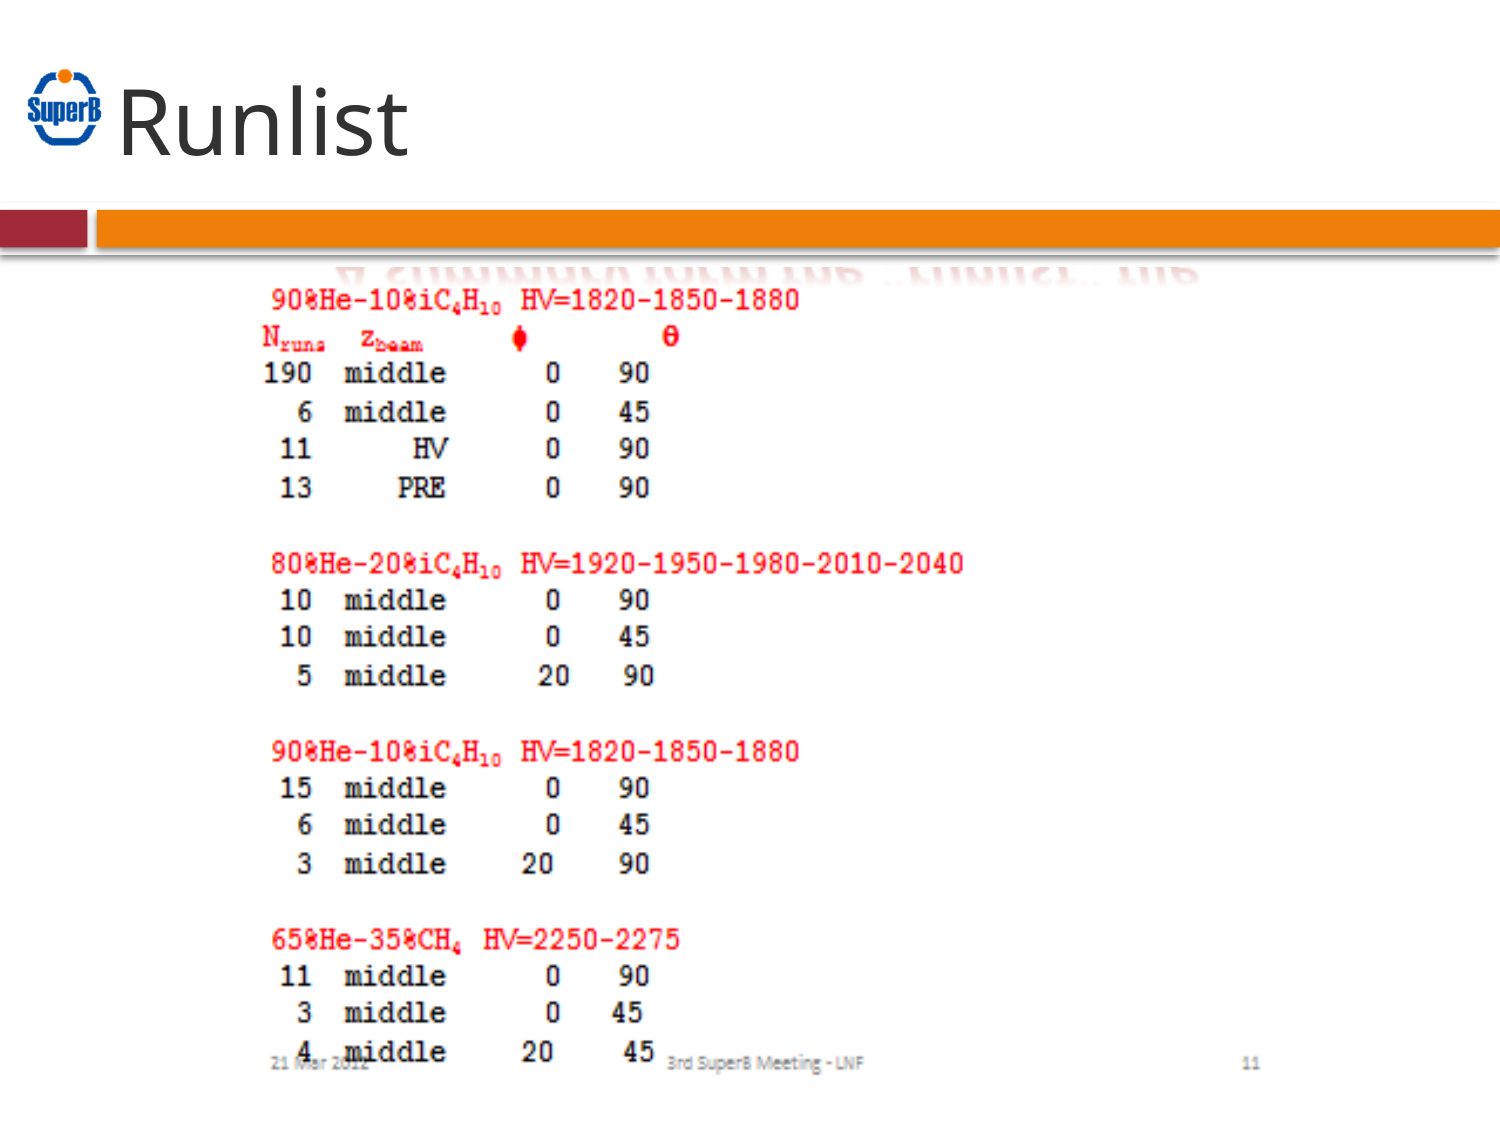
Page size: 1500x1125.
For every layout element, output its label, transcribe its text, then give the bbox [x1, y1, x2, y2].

title Runlist [100, 37, 1438, 200]
picture [203, 266, 1330, 1100]
picture [0, 54, 100, 169]
